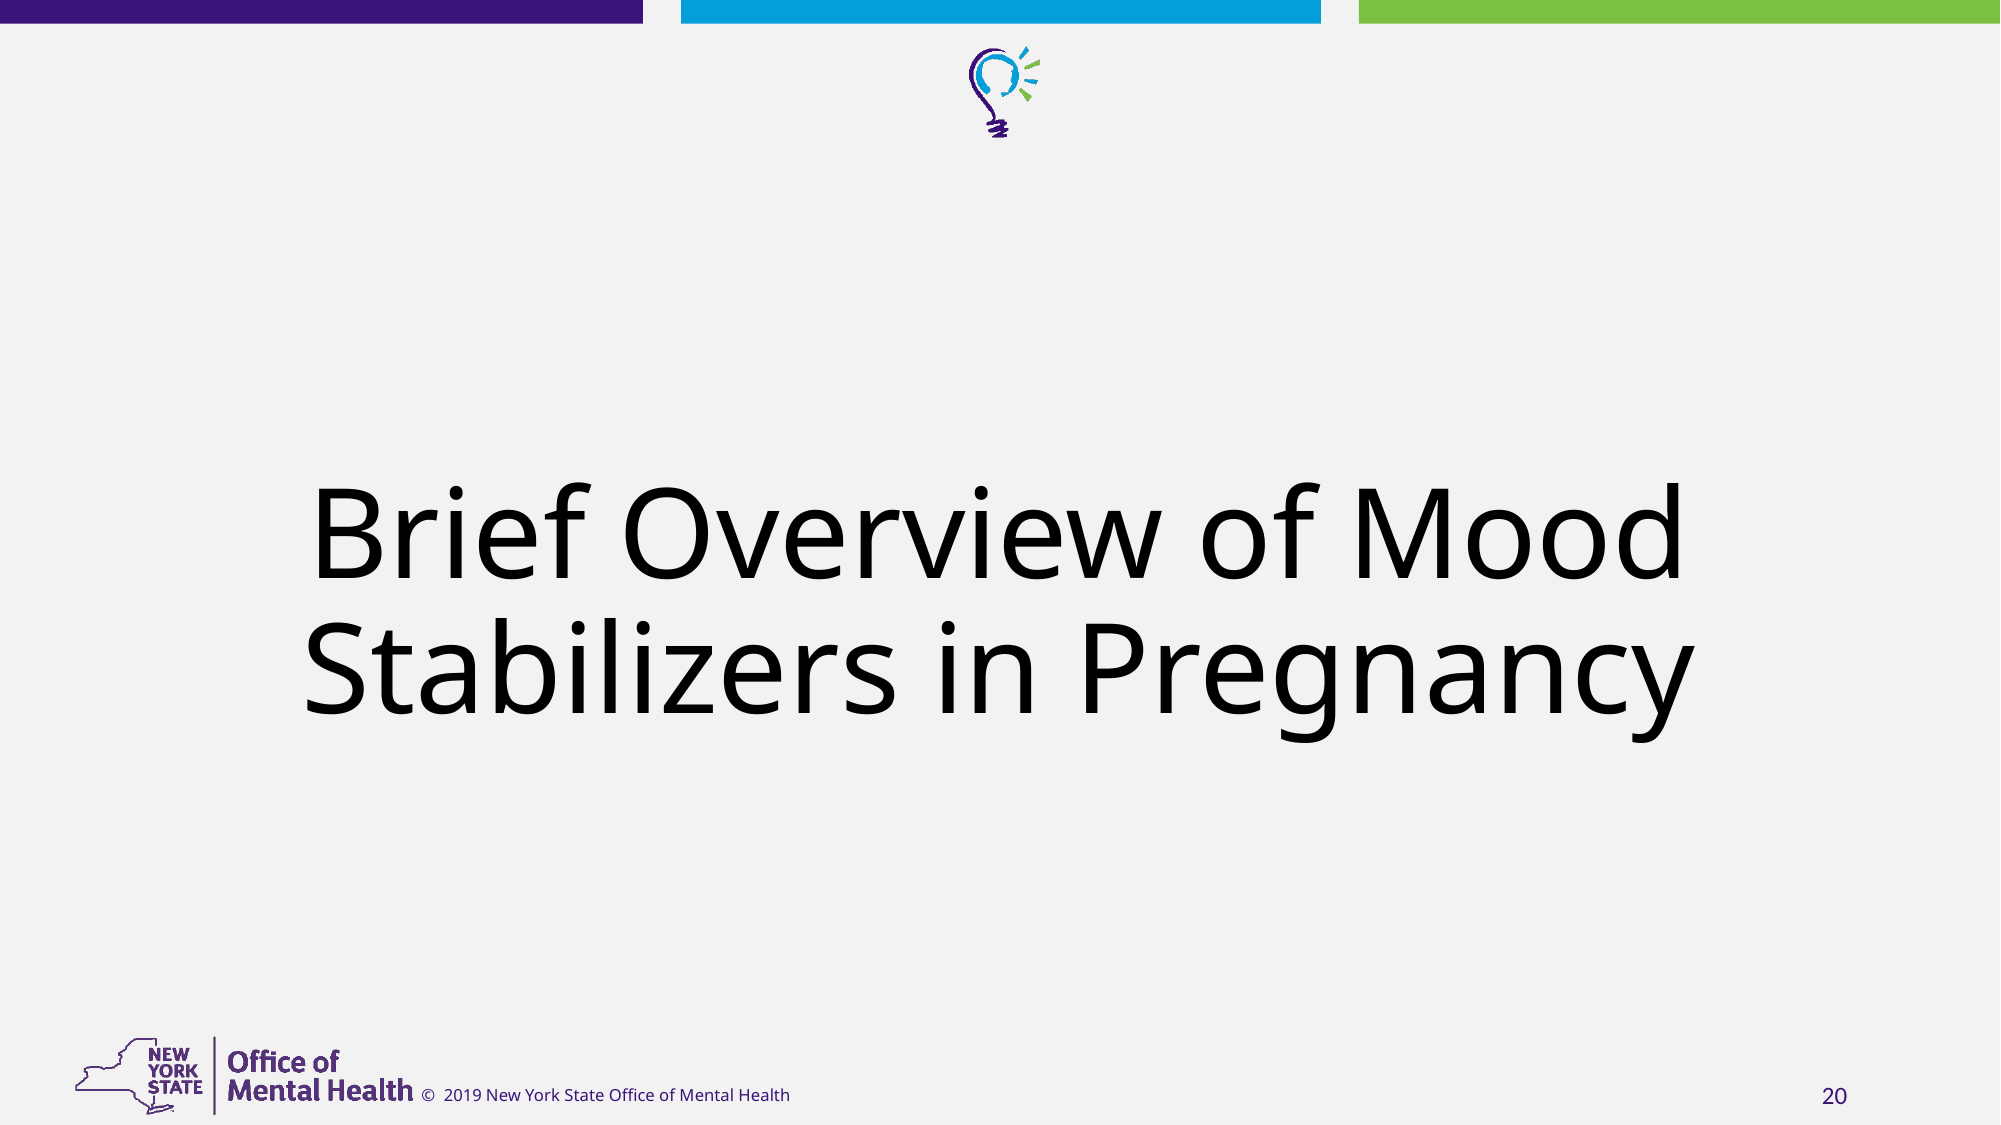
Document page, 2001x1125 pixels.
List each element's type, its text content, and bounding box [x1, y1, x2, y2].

picture [949, 26, 1051, 157]
title Brief Overview of Mood Stabilizers in Pregnancy [136, 280, 1862, 749]
picture [71, 1032, 417, 1119]
